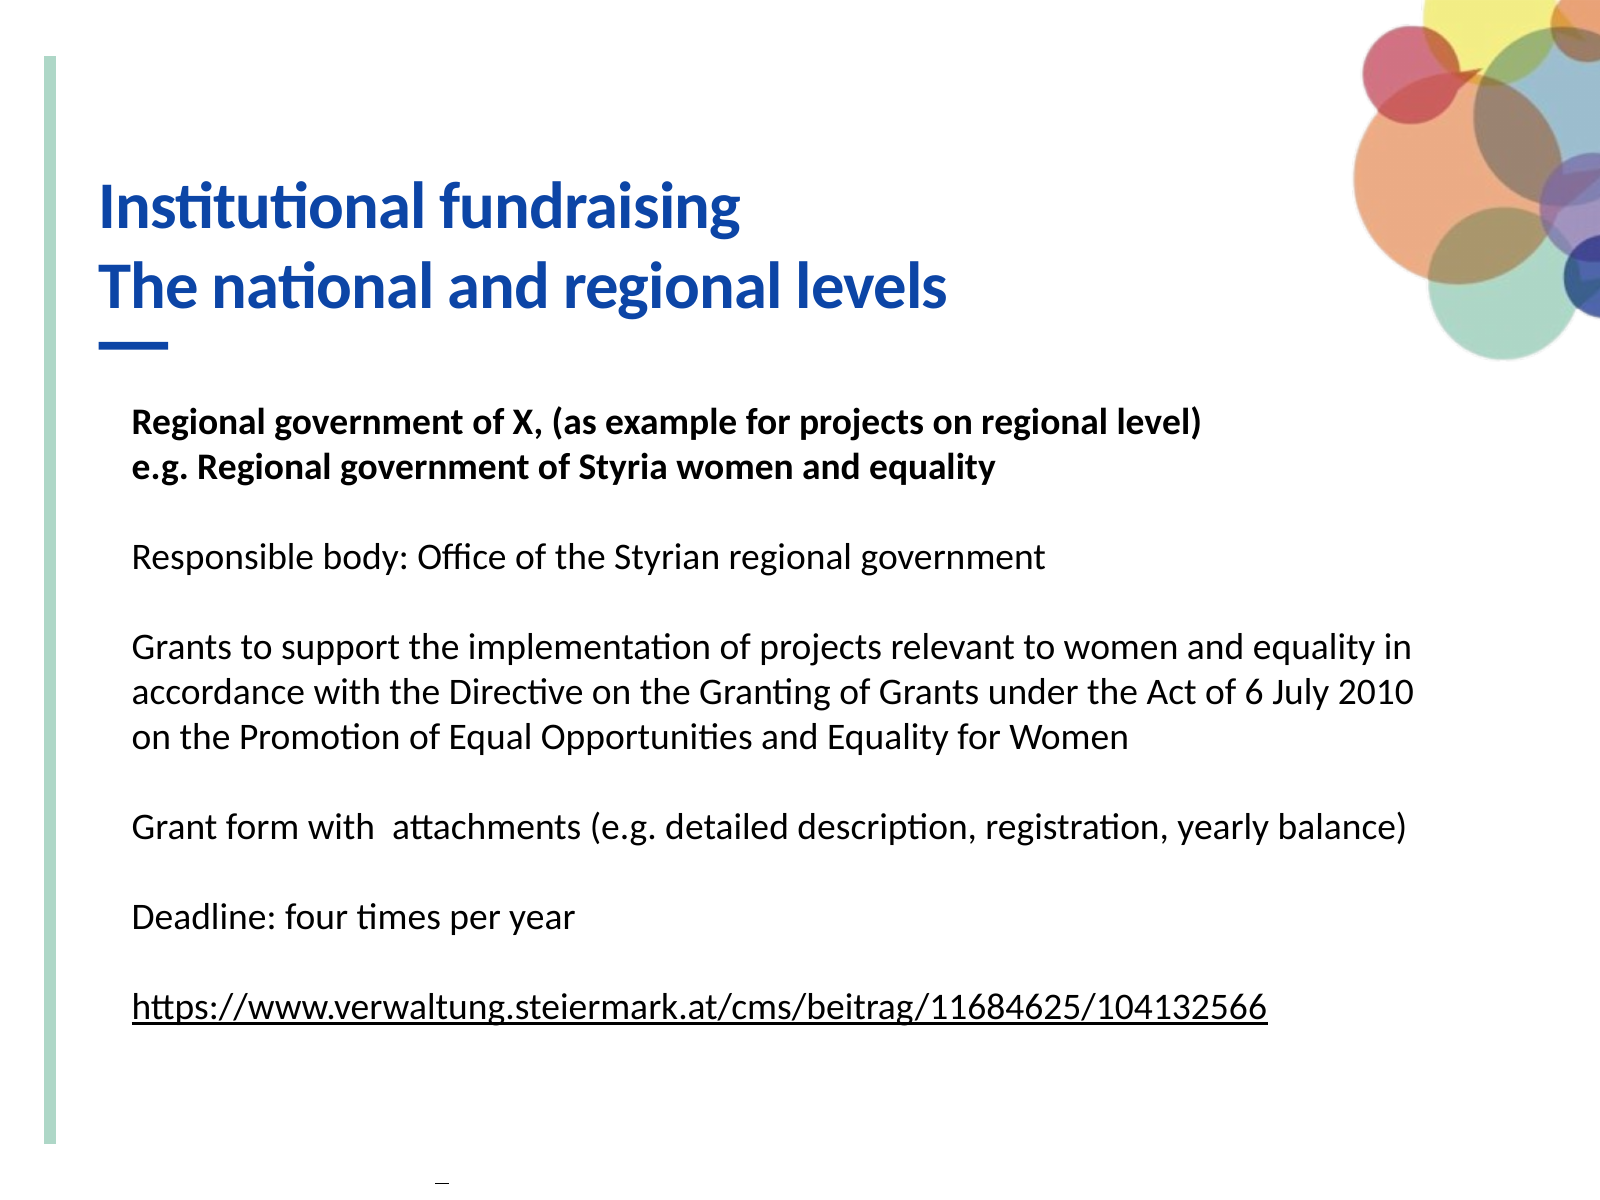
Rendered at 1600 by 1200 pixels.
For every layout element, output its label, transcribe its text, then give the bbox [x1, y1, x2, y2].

picture [1218, 0, 1600, 499]
title Institutional fundraising The national and regional levels [96, 158, 1213, 362]
text_box Regional government of X, (as example for projects on regional level) e.g. Regional government of Styria women and equality Responsible body: Office of the Styrian regional government Grants to support the implementation of projects relevant to women and equality in accordance with the Directive on the Granting of Grants under the Act of 6 July 2010 on the Promotion of Equal Opportunities and Equality for Women Grant form with attachments (e.g. detailed description, registration, yearly balance) Deadline: four times per year https://www.verwaltung.steiermark.at/cms/beitrag/11684625/104132566 [116, 299, 1455, 1035]
